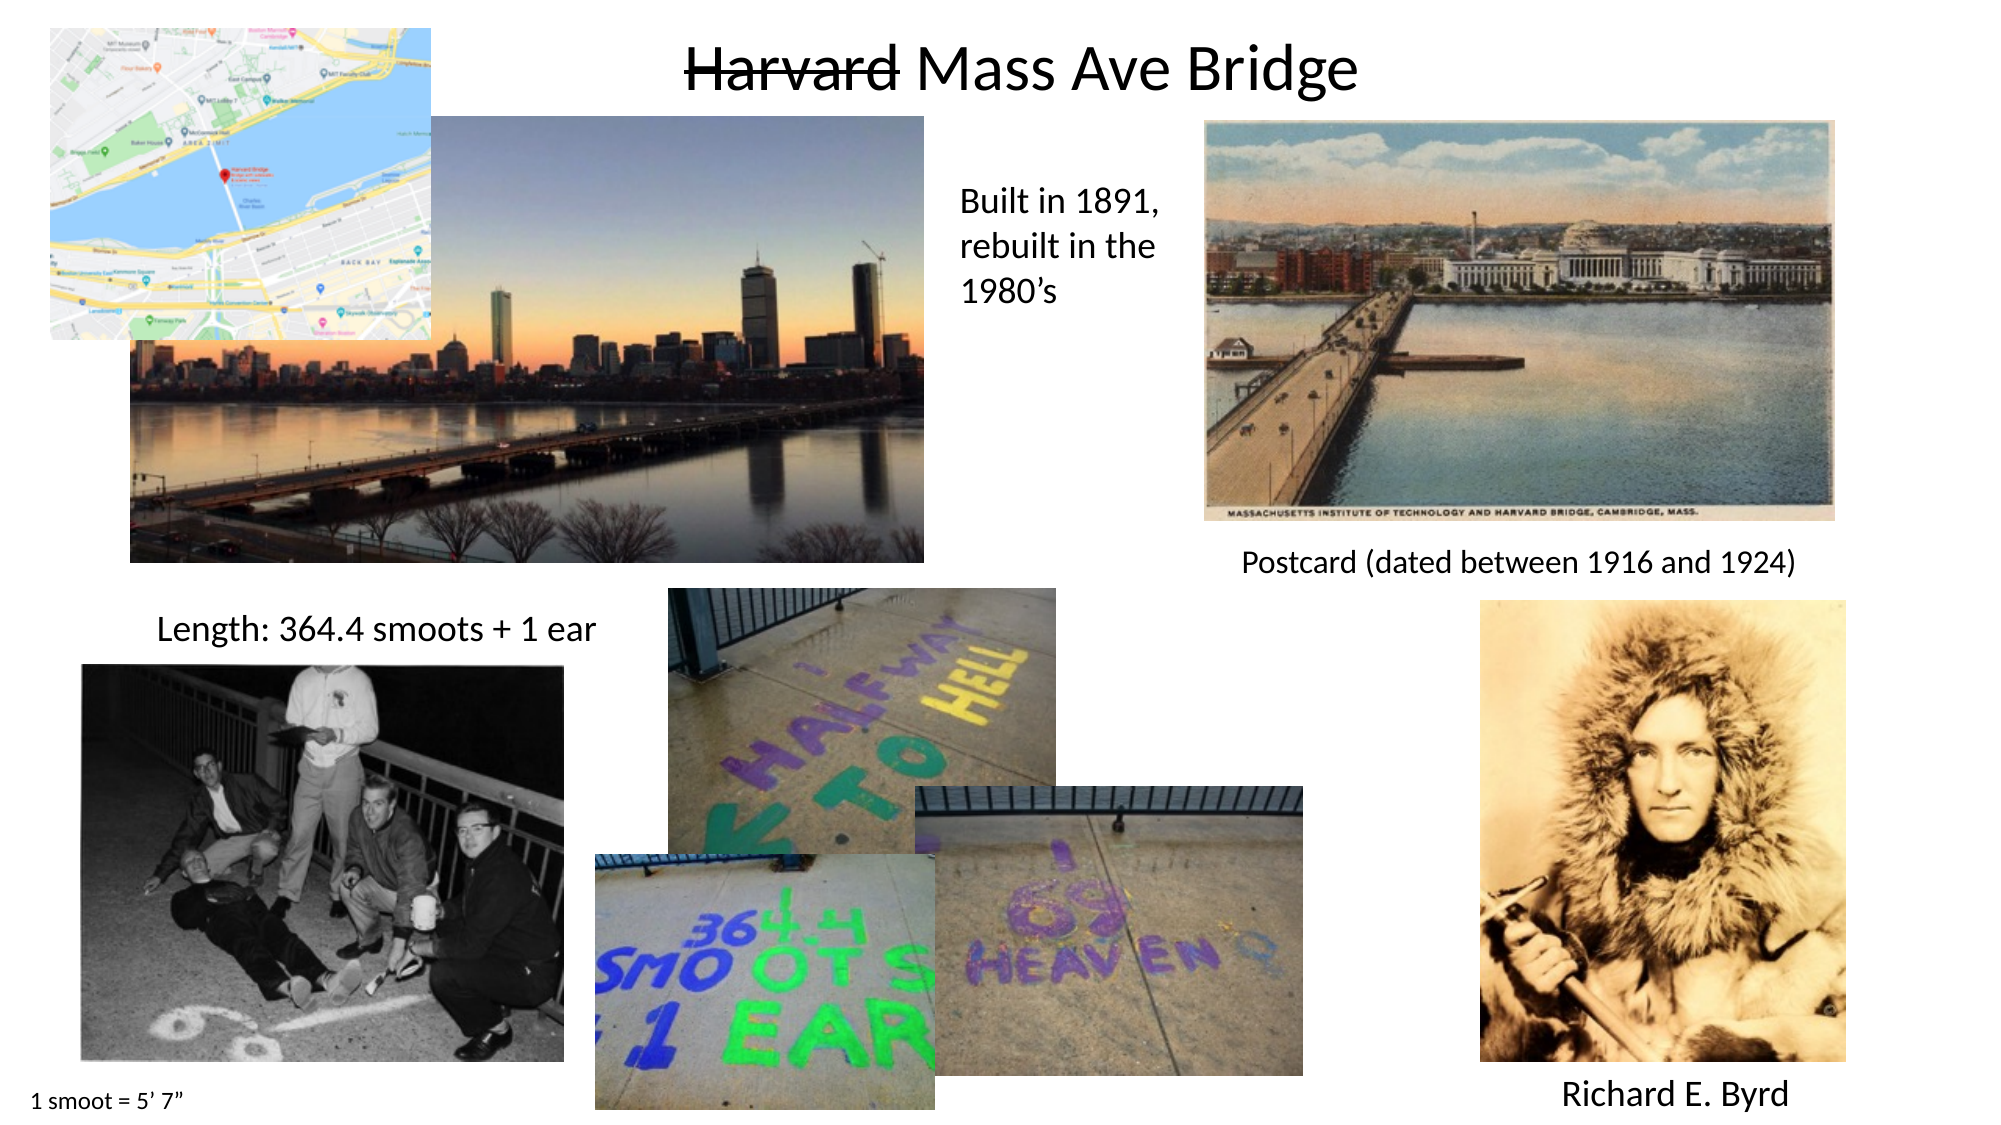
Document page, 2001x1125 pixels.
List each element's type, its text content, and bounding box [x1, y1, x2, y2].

text_box Richard E. Byrd [1546, 1062, 1806, 1122]
text_box Harvard Mass Ave Bridge [669, 16, 1376, 112]
text_box Length: 364.4 smoots + 1 ear [142, 596, 613, 657]
text_box Postcard (dated between 1916 and 1924) [1226, 532, 1812, 588]
picture [1480, 600, 1846, 1062]
picture [595, 588, 1303, 1110]
picture [1204, 120, 1835, 521]
picture [80, 664, 565, 1062]
text_box 1 smoot = 5’ 7” [14, 1077, 200, 1122]
picture [50, 28, 924, 563]
text_box Built in 1891, rebuilt in the 1980’s [944, 168, 1177, 319]
